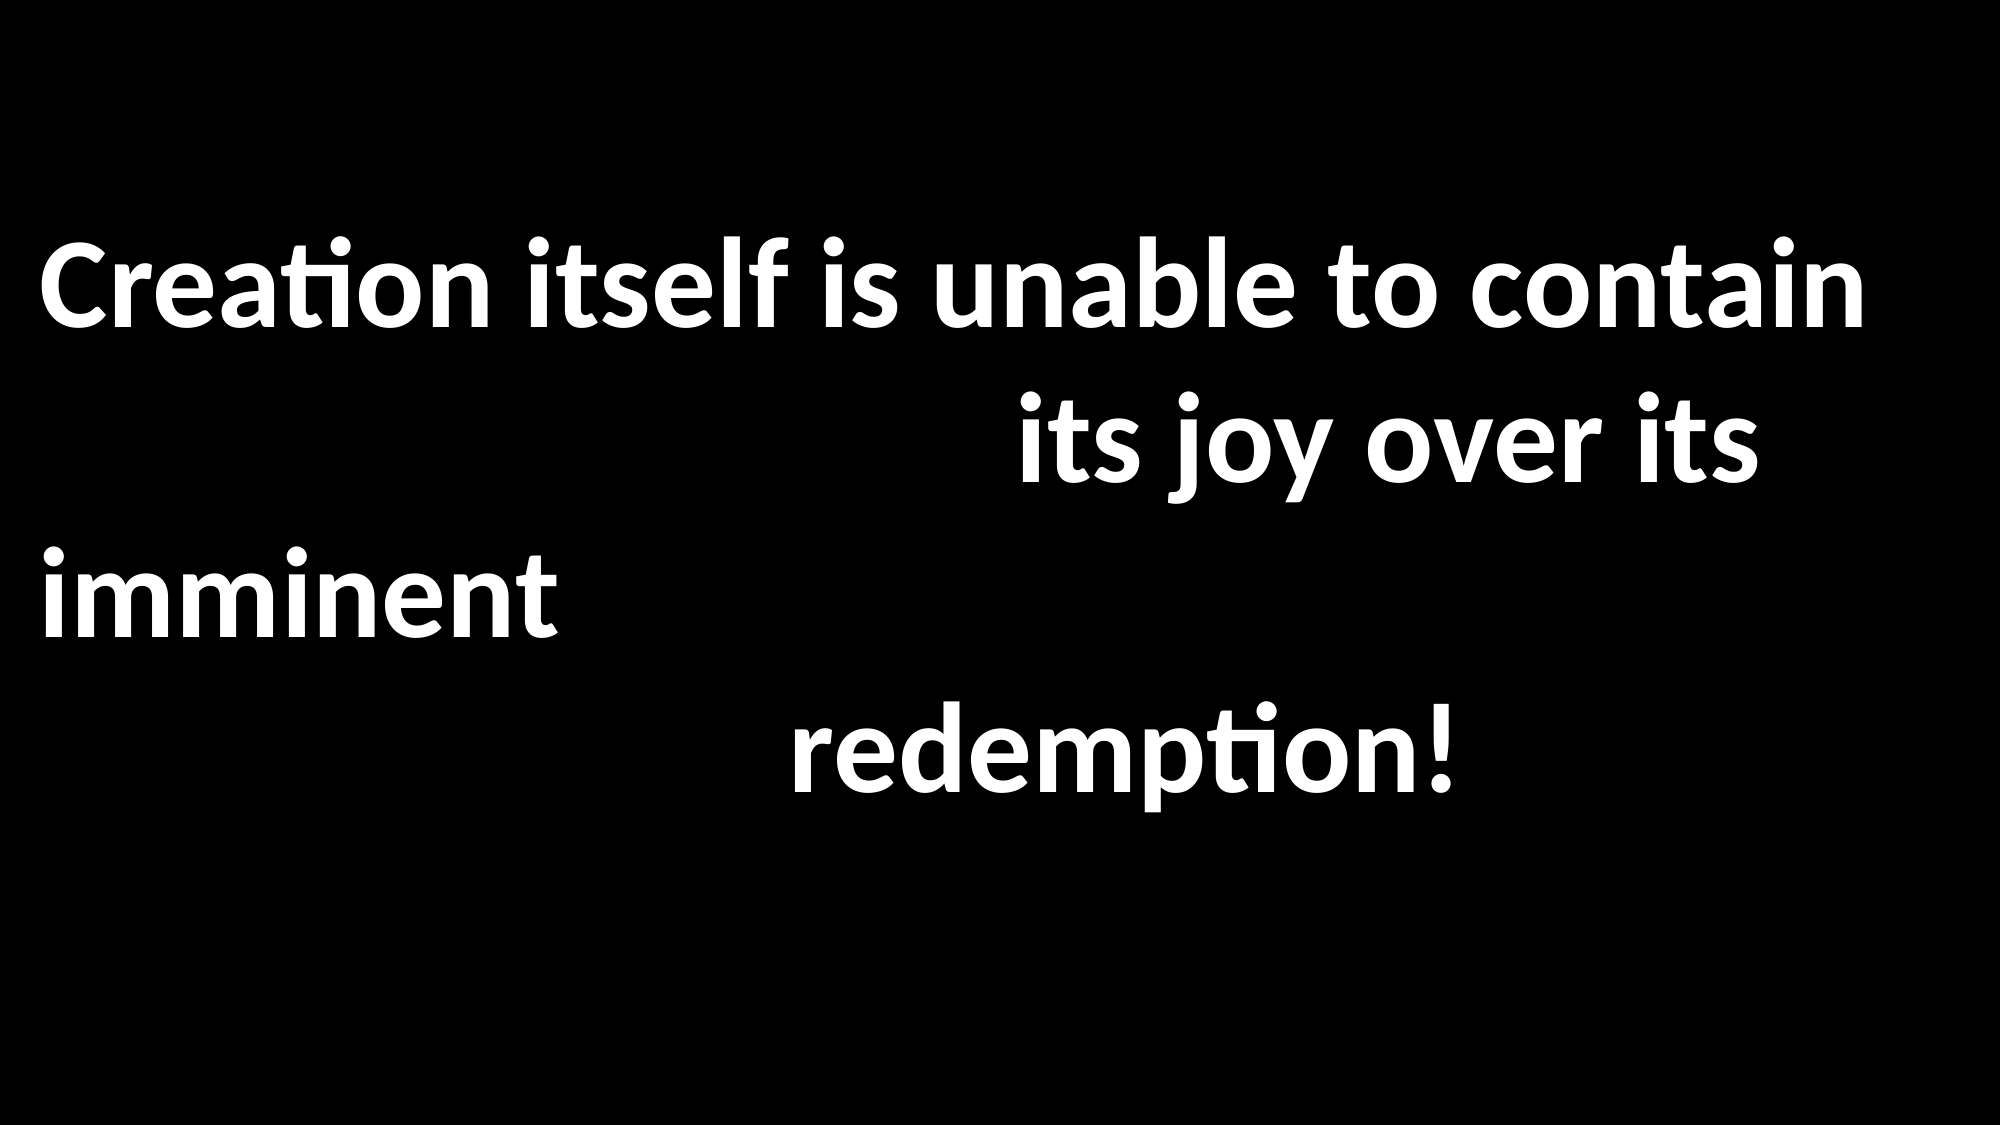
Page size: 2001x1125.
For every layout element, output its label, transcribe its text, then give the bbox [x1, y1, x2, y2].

list Creation itself is unable to contain its joy over its imminent redemption! [0, 0, 2000, 1098]
